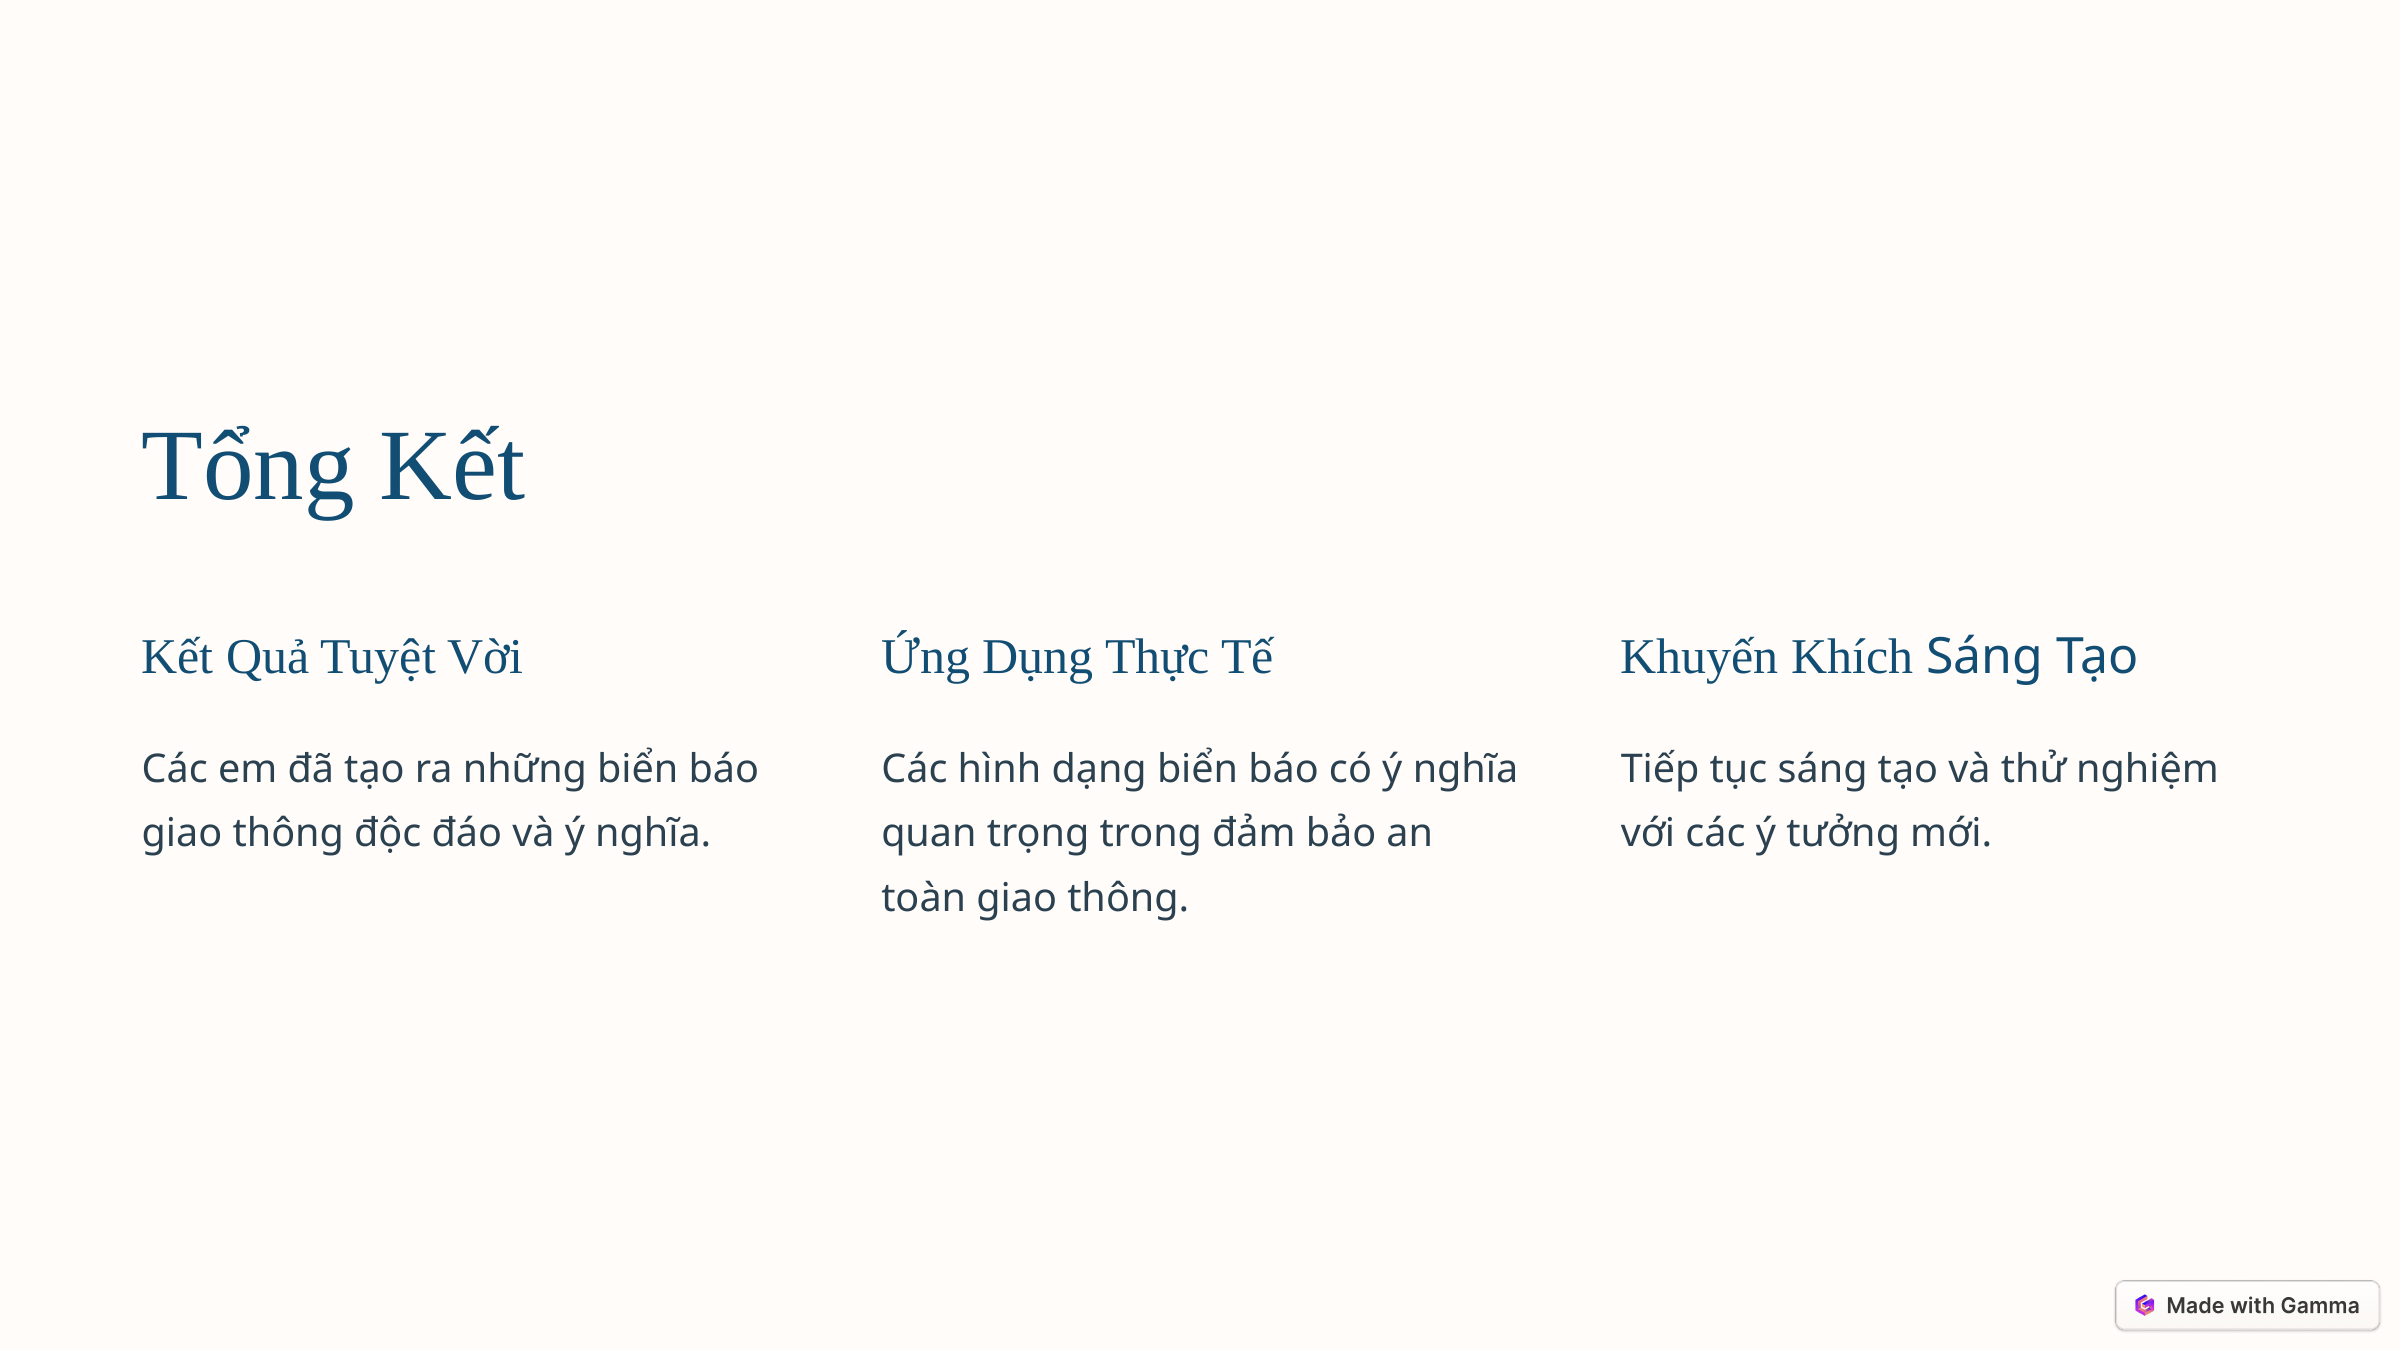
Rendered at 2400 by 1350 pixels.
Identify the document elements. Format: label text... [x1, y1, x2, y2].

text_box Ứng Dụng Thực Tế [881, 621, 1388, 685]
text_box Tiếp tục sáng tạo và thử nghiệm với các ý tưởng mới. [1620, 725, 2261, 855]
text_box Tổng Kết [141, 393, 1155, 521]
text_box Khuyến Khích Sáng Tạo [1620, 621, 2198, 685]
picture [2106, 1271, 2389, 1339]
text_box Các hình dạng biển báo có ý nghĩa quan trọng trong đảm bảo an toàn giao thông. [881, 725, 1521, 920]
text_box Các em đã tạo ra những biển báo giao thông độc đáo và ý nghĩa. [141, 725, 782, 855]
text_box Kết Quả Tuyệt Vời [141, 621, 648, 685]
